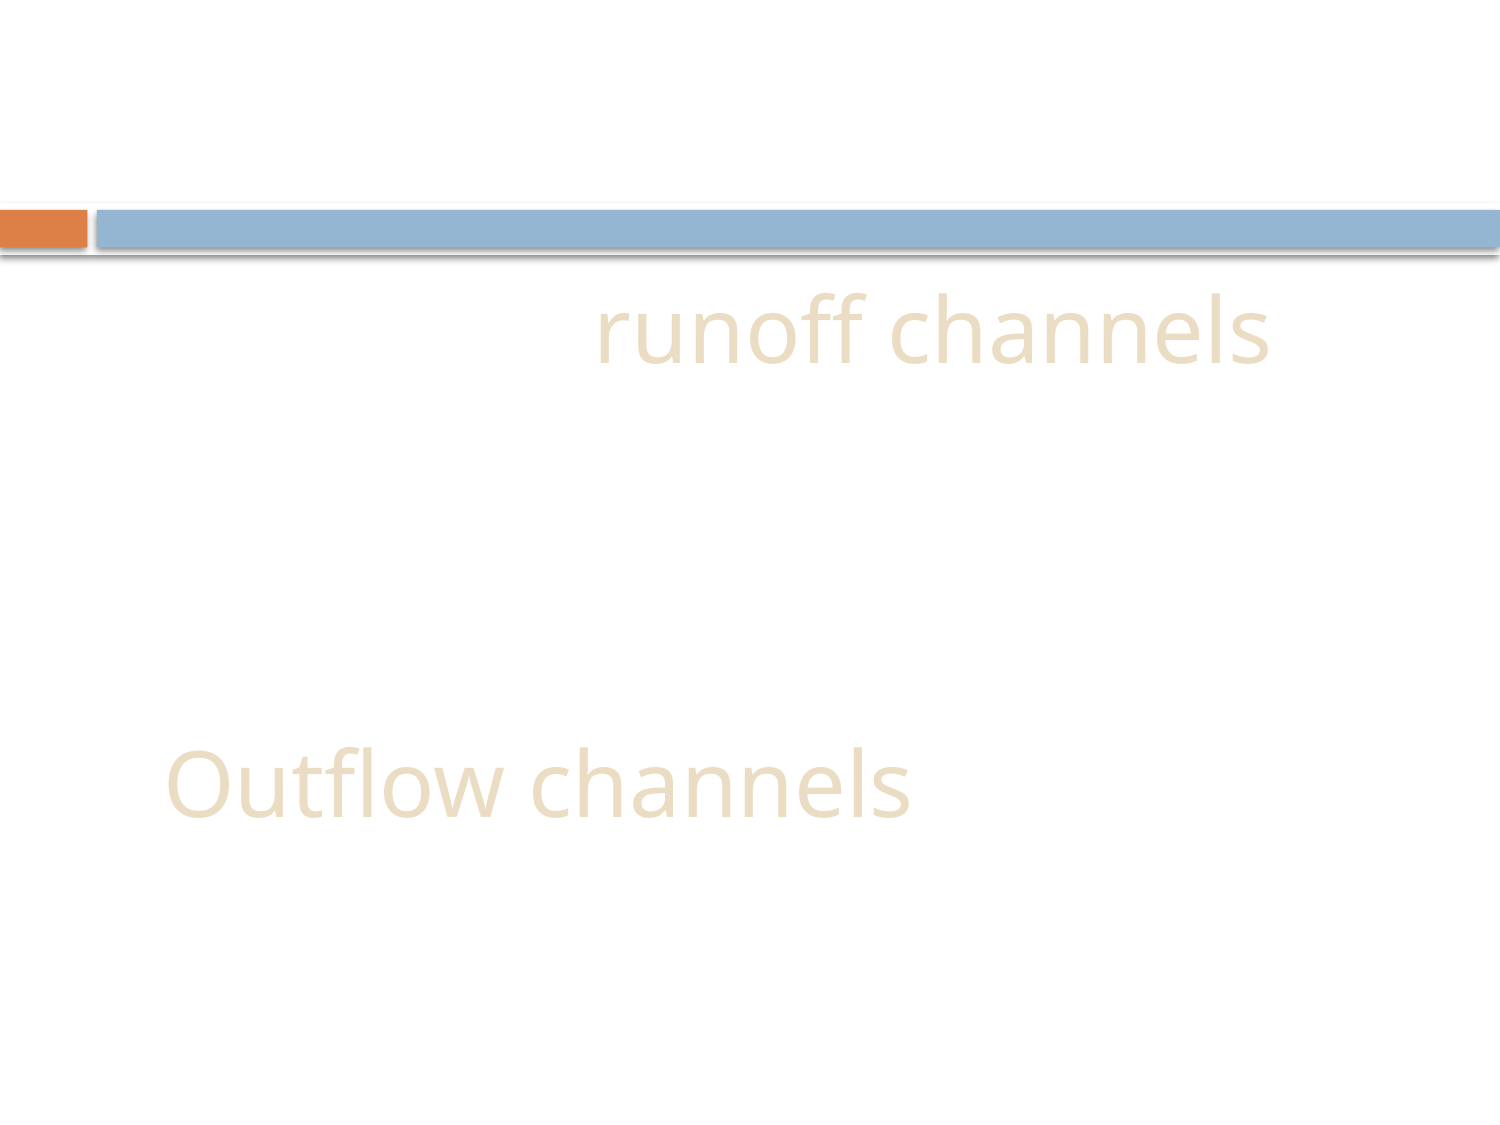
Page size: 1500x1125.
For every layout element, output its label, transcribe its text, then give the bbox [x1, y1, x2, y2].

list E. Evidence of Water 1. Extensive runoff channels a. Southern highlands b. Ancient, dried-up river beds c. Atmosphere thicker; warmer 2. Outflow channels a. Remnants of catastr. flooding b. Equatorial region [0, 50, 1500, 1125]
